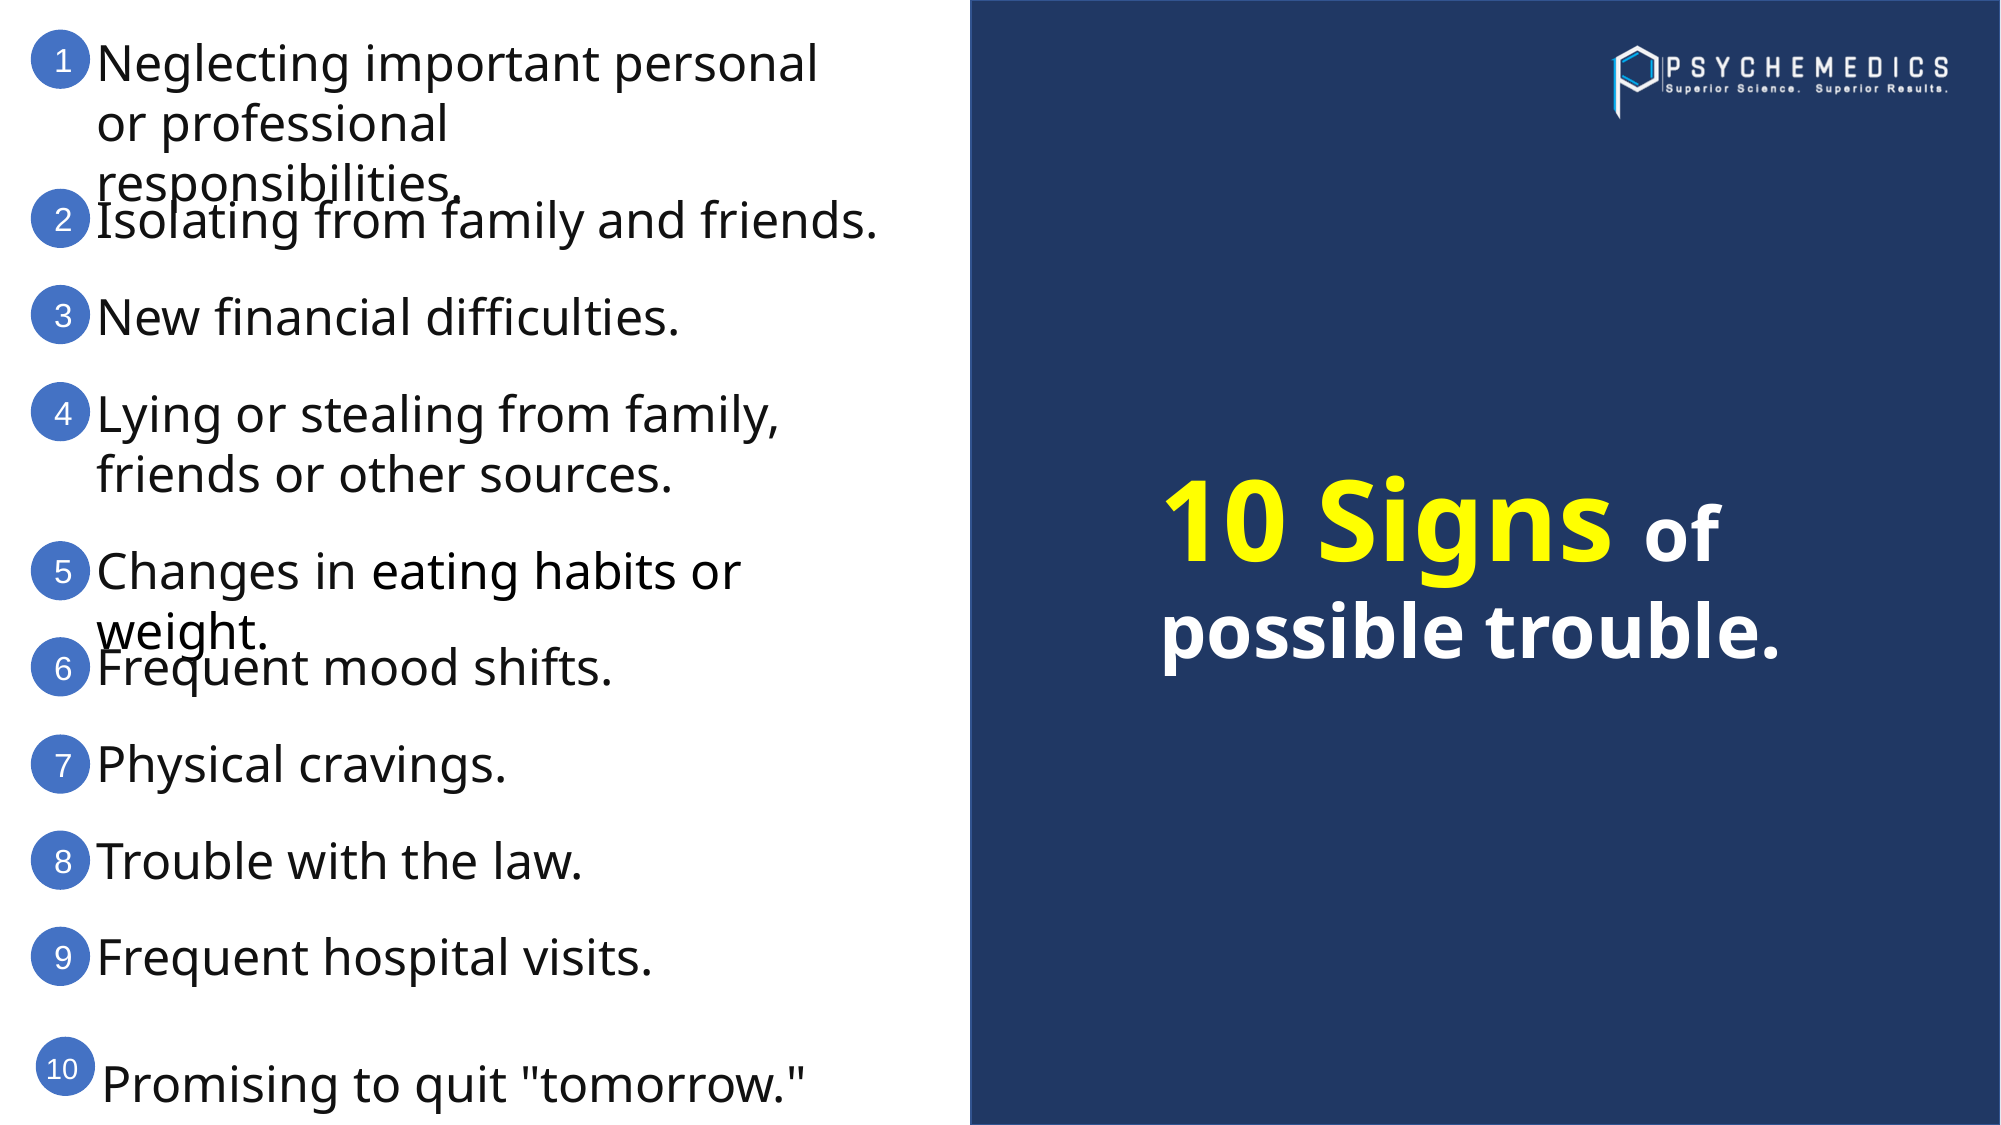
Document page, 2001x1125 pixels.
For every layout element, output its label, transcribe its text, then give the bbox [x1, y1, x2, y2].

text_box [30, 277, 838, 354]
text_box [30, 374, 838, 511]
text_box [30, 821, 838, 898]
text_box 10 Signs of possible trouble. [1144, 441, 1895, 681]
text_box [30, 531, 932, 608]
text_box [30, 181, 909, 257]
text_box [30, 918, 838, 995]
picture [1610, 45, 1963, 120]
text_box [30, 1015, 843, 1111]
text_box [30, 24, 838, 161]
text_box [30, 725, 838, 801]
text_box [30, 628, 838, 705]
